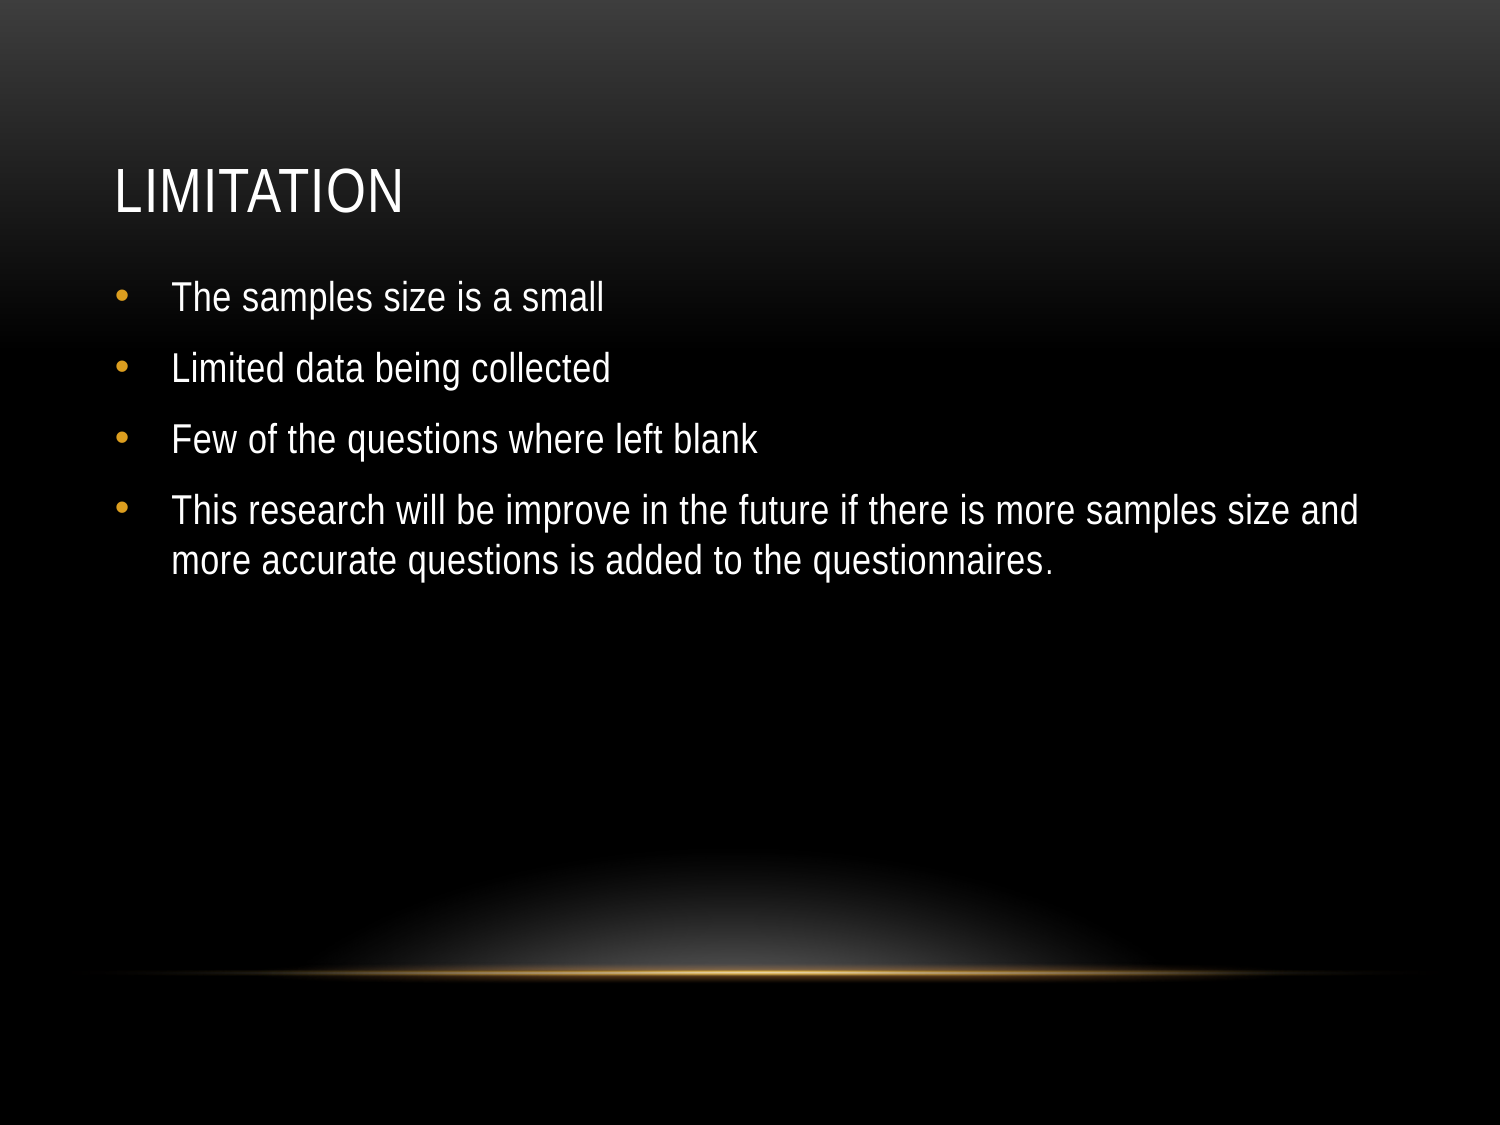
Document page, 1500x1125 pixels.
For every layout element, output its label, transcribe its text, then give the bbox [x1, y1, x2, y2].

title Limitation [99, 45, 1400, 233]
picture [0, 0, 1500, 1125]
list The samples size is a small Limited data being collected Few of the questions where left blank This research will be improve in the future if there is more samples size and more accurate questions is added to the questionnaires. [99, 262, 1400, 938]
